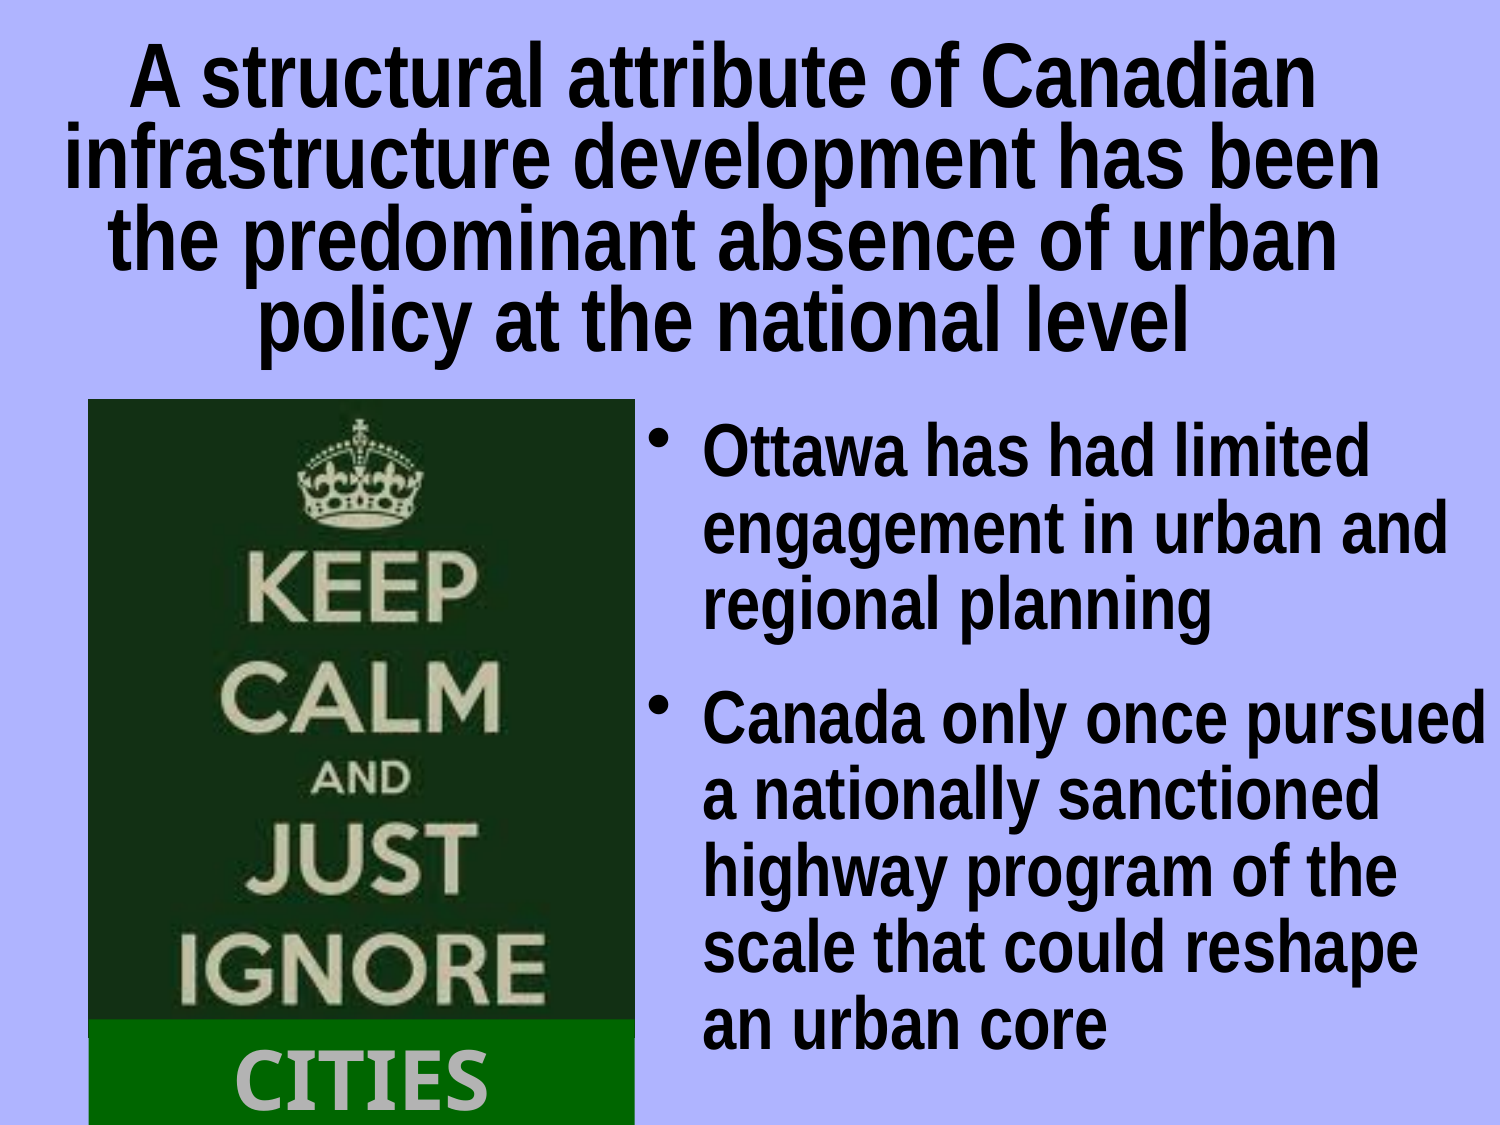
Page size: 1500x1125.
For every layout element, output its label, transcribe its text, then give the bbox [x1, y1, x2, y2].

text_box CITIES [88, 1044, 635, 1125]
list Ottawa has had limited engagement in urban and regional planning Canada only once pursued a nationally sanctioned highway program of the scale that could reshape an urban core [635, 407, 1500, 1114]
title A structural attribute of Canadian infrastructure development has been the predominant absence of urban policy at the national level [3, 113, 1445, 302]
picture [88, 398, 635, 1038]
